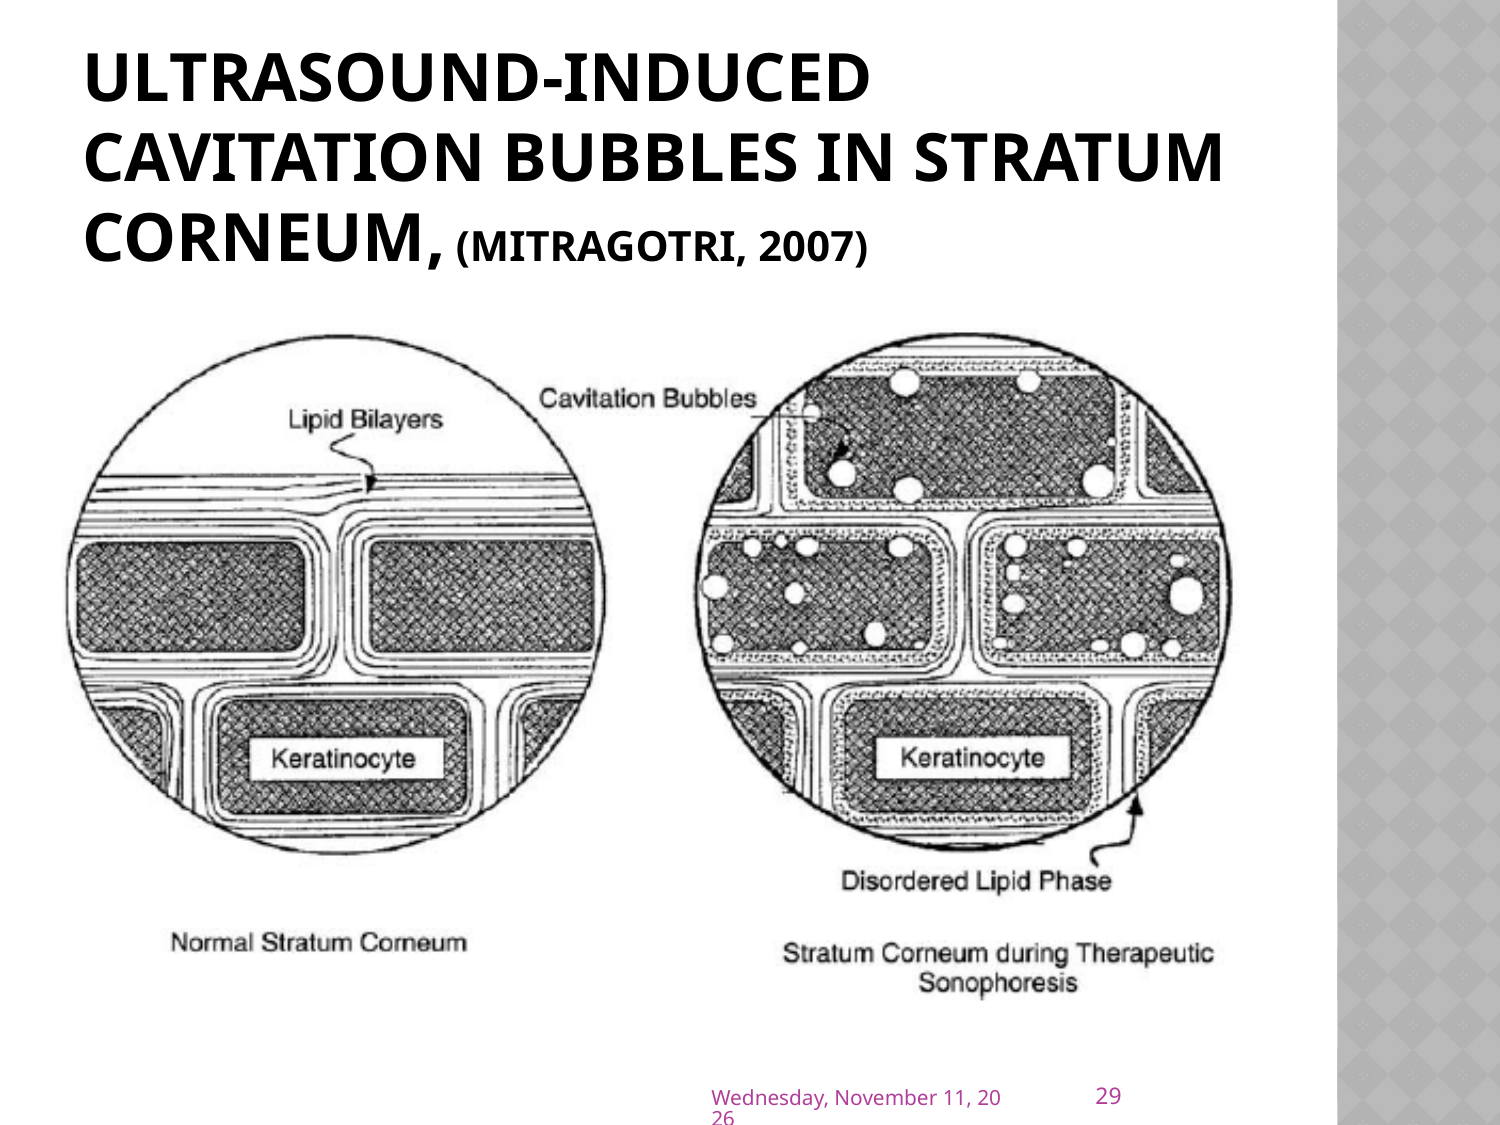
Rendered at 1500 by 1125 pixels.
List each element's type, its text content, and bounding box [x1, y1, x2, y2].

title Ultrasound-induced cavitation bubbles in stratum corneum, (Mitragotri, 2007) [75, 37, 1263, 275]
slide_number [696, 1075, 1025, 1113]
slide_number 29 [1025, 1075, 1122, 1113]
picture [24, 298, 1251, 1018]
